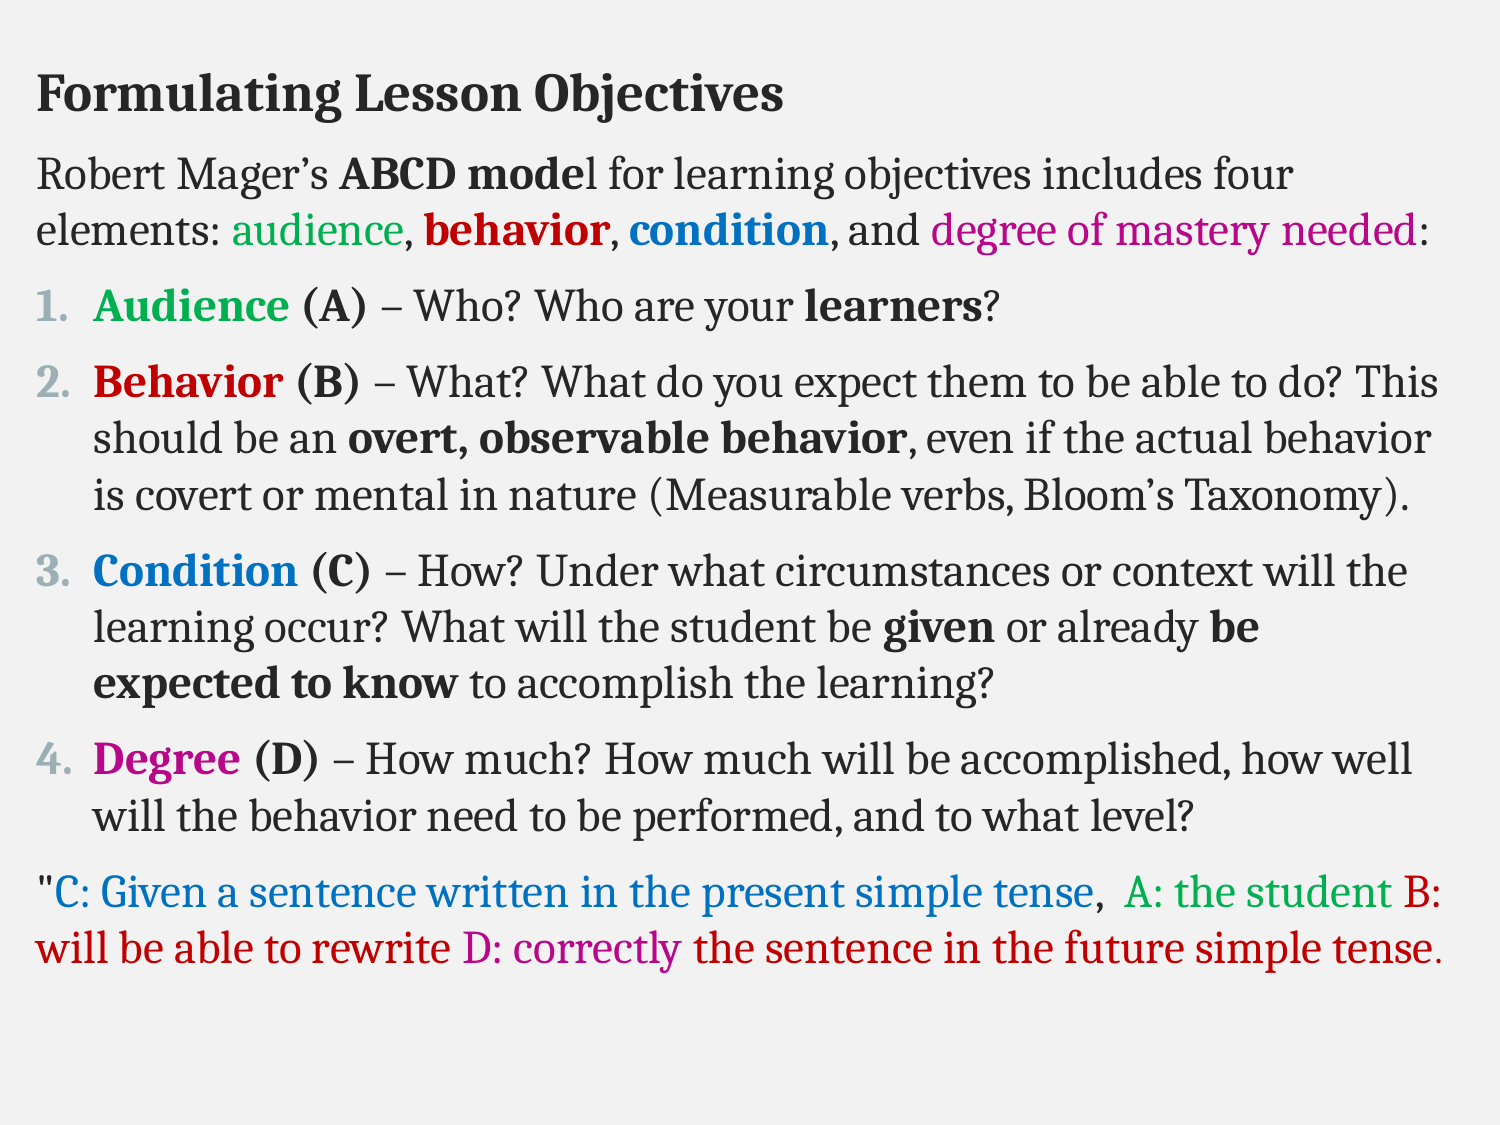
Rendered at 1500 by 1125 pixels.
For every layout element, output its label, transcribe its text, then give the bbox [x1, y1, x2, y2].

list Formulating Lesson Objectives Robert Mager’s ABCD model for learning objectives includes four elements: audience, behavior, condition, and degree of mastery needed: Audience (A) – Who? Who are your learners? Behavior (B) – What? What do you expect them to be able to do? This should be an overt, observable behavior, even if the actual behavior is covert or mental in nature (Measurable verbs, Bloom’s Taxonomy). Condition (C) – How? Under what circumstances or context will the learning occur? What will the student be given or already be expected to know to accomplish the learning? Degree (D) – How much? How much will be accomplished, how well will the behavior need to be performed, and to what level? "C: Given a sentence written in the present simple tense, A: the student B: will be able to rewrite D: correctly the sentence in the future simple tense. [21, 49, 1470, 1093]
